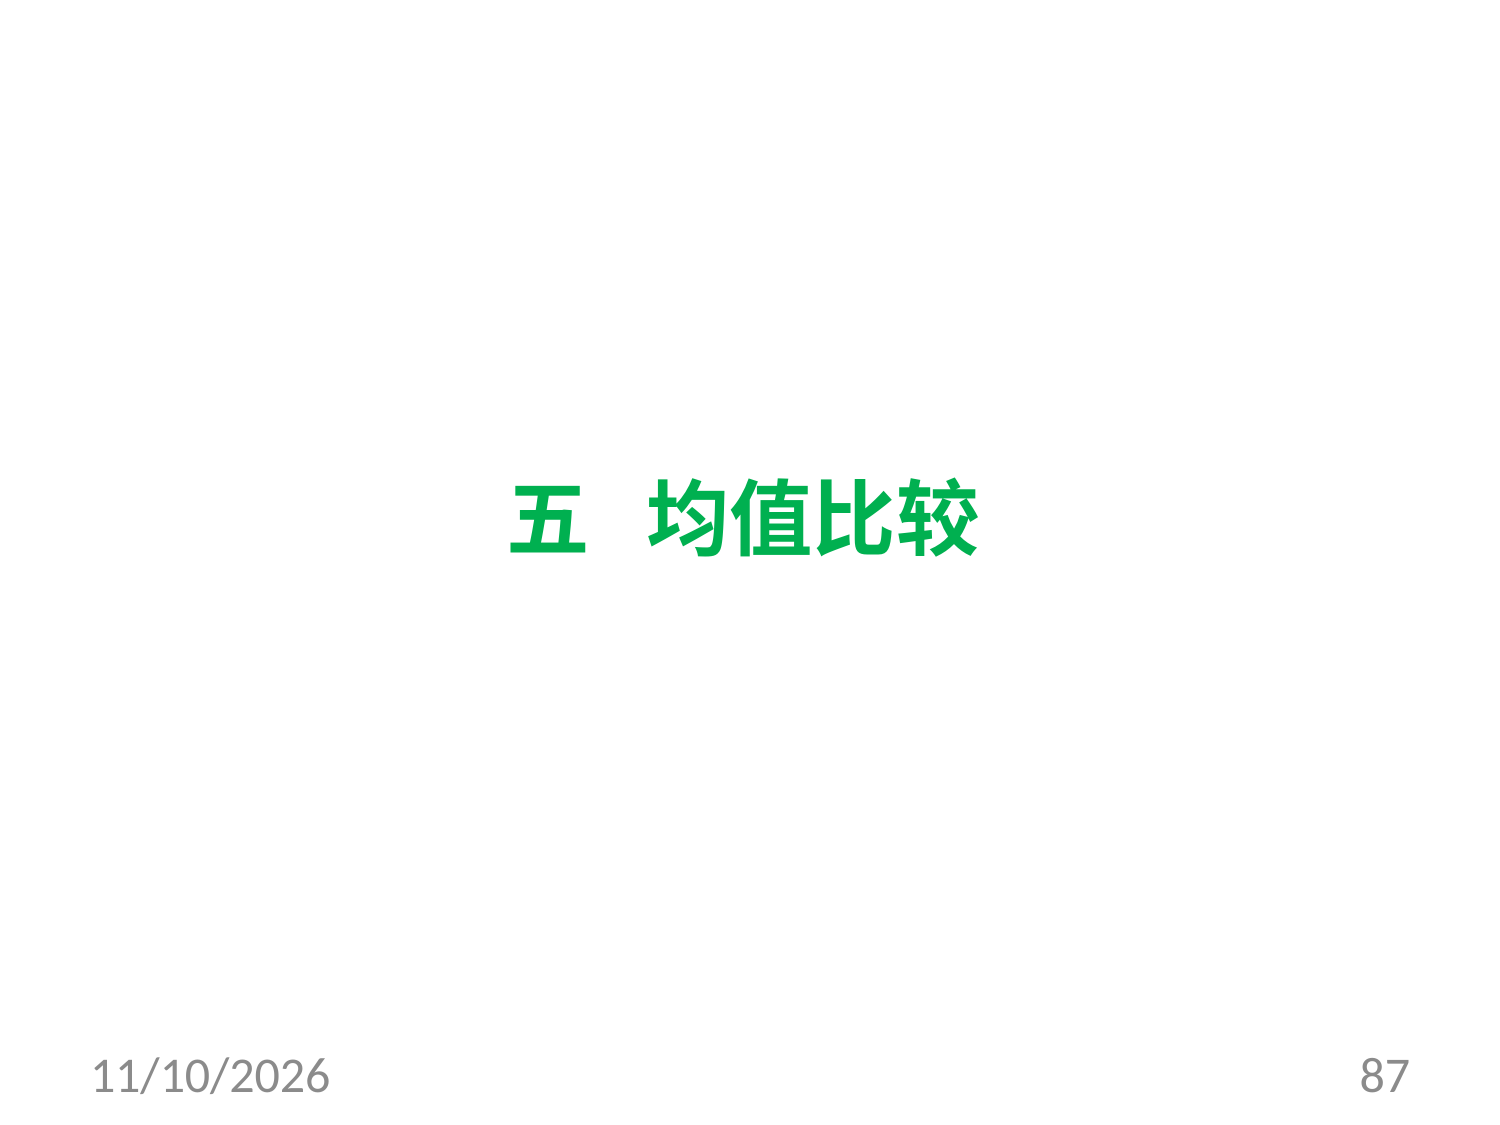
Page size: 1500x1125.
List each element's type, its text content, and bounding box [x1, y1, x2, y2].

list 五 均值比较 [105, 328, 1381, 575]
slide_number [75, 1042, 425, 1103]
slide_number 87 [1074, 1042, 1425, 1103]
